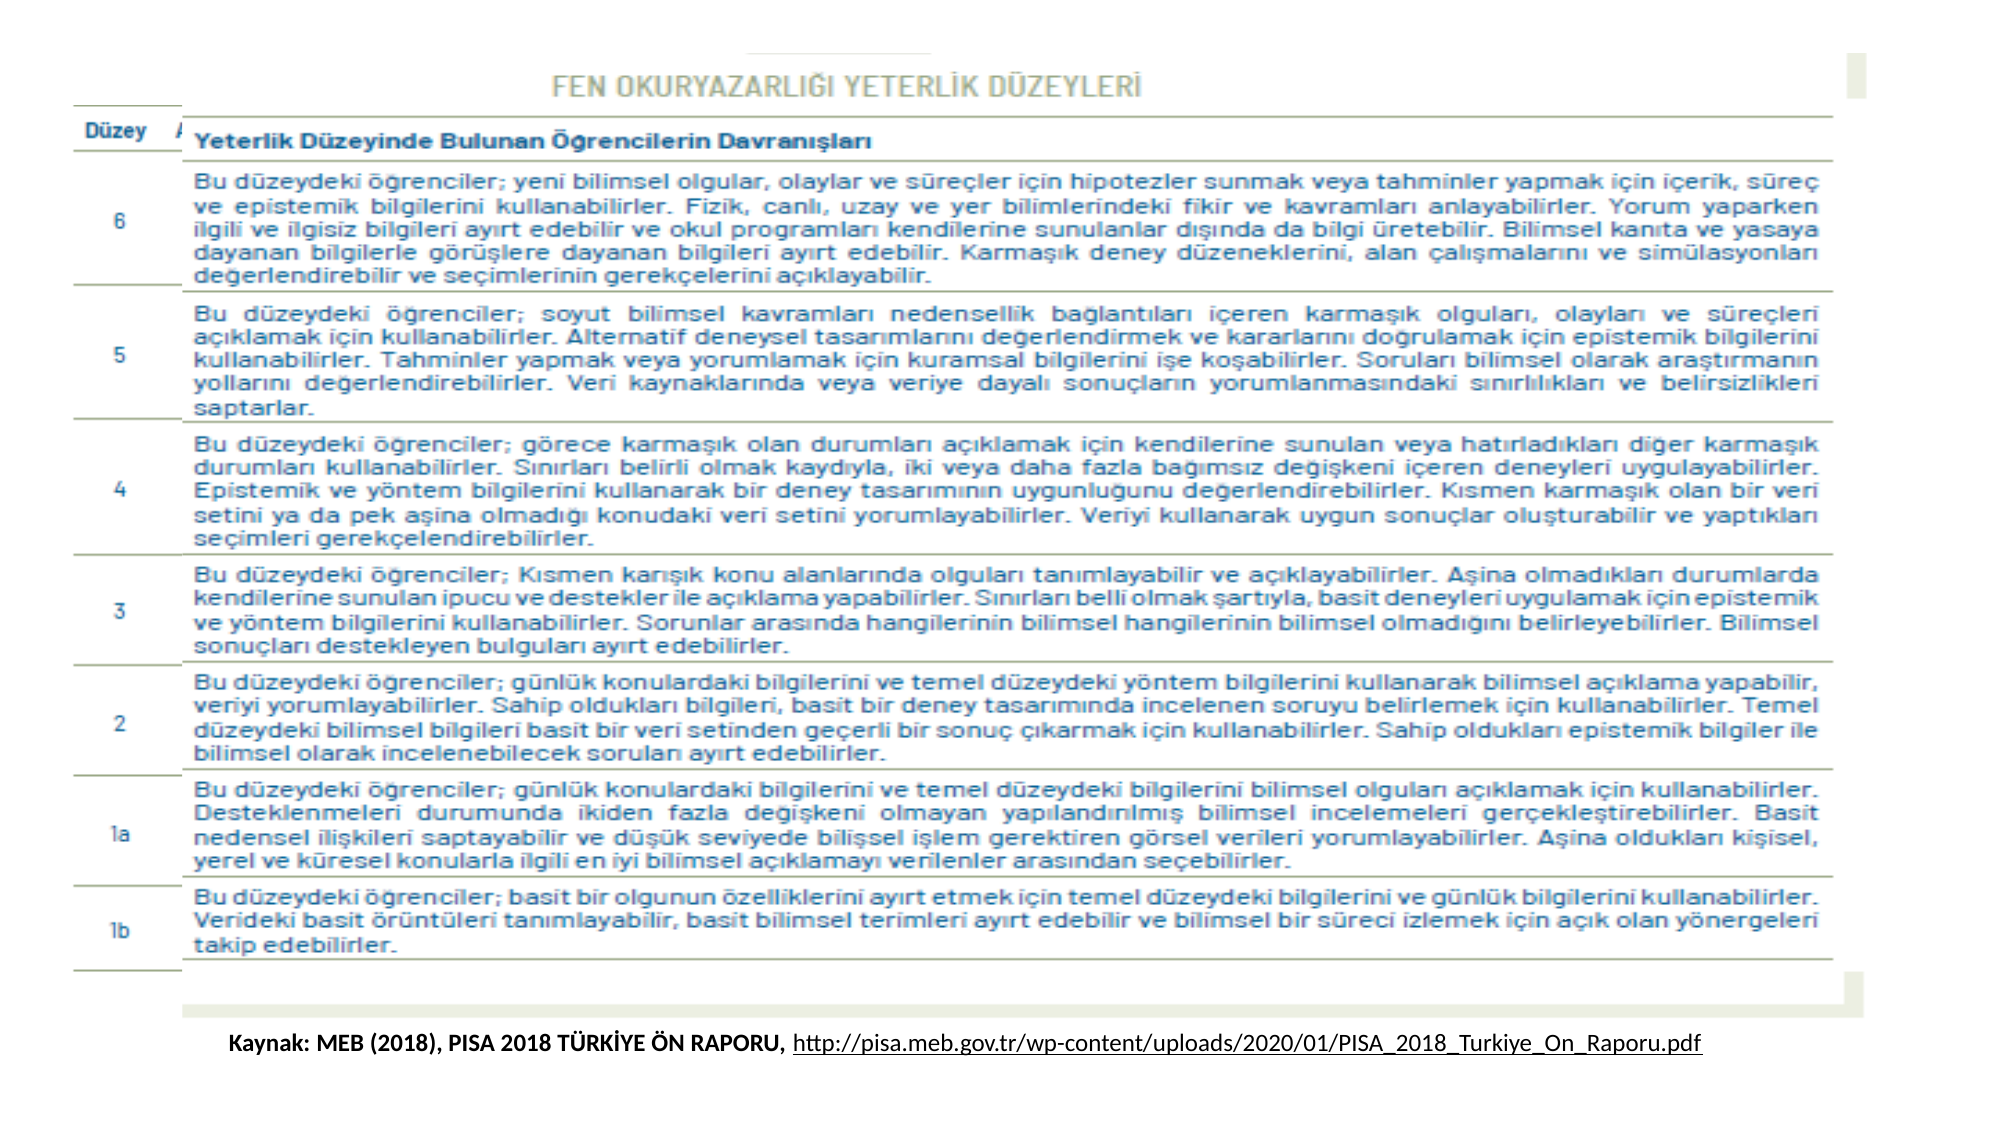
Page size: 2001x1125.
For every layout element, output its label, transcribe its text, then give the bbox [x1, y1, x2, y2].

text_box Kaynak: MEB (2018), PISA 2018 TÜRKİYE ÖN RAPORU, http://pisa.meb.gov.tr/wp-content/uploads/2020/01/PISA_2018_Turkiye_On_Raporu.pdf [214, 1019, 1889, 1065]
picture [63, 52, 1867, 1020]
